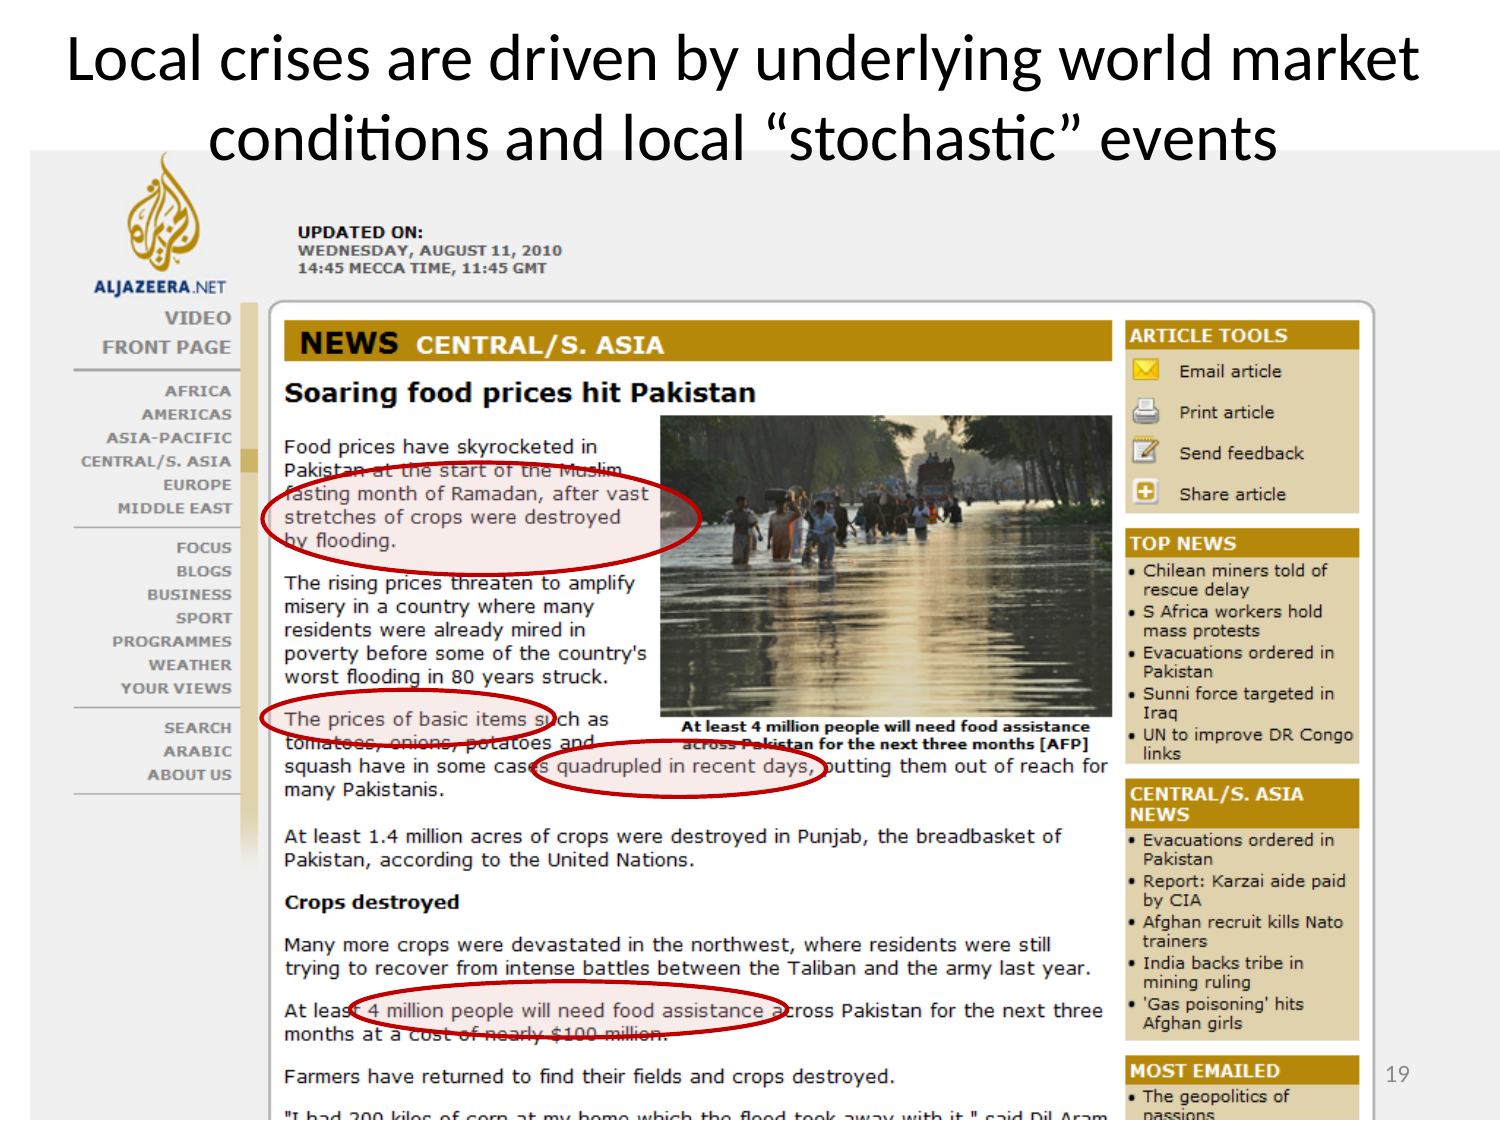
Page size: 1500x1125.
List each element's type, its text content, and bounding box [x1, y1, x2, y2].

picture [29, 149, 1500, 1120]
title Local crises are driven by underlying world market conditions and local “stochastic” events [24, 0, 1463, 158]
